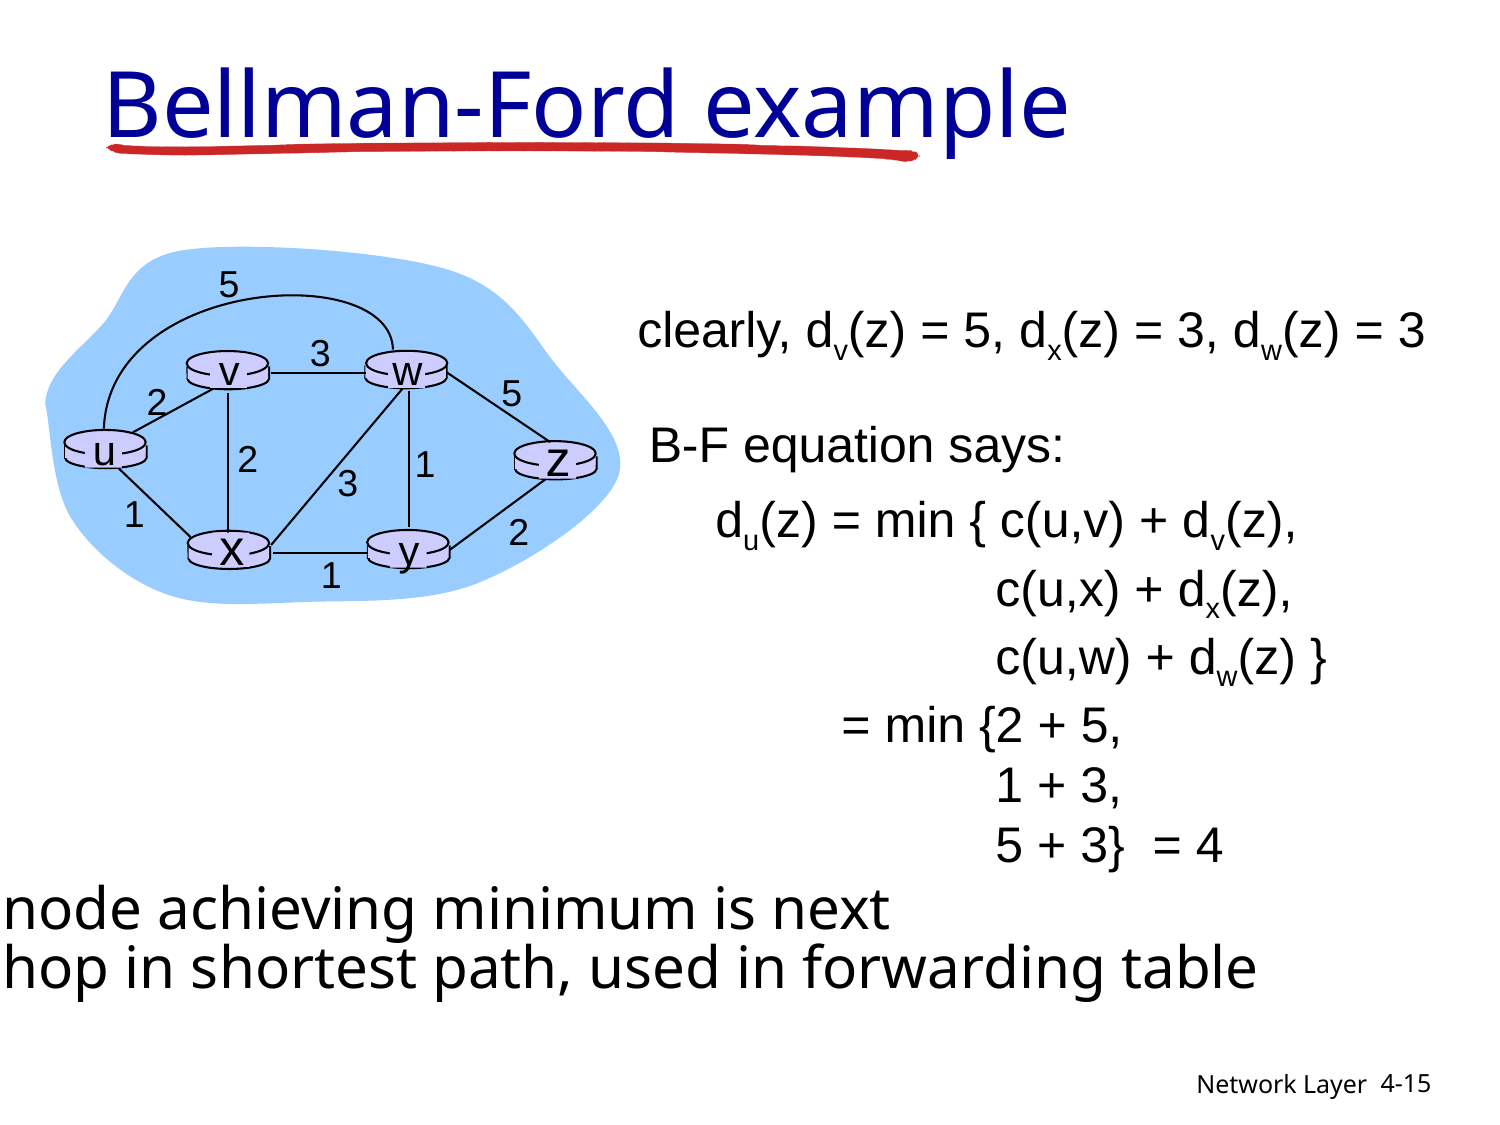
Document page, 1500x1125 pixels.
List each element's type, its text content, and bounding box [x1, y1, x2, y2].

text_box du(z) = min { c(u,v) + dv(z), c(u,x) + dx(z), c(u,w) + dw(z) } = min {2 + 5, 1 + 3, 5 + 3} = 4 [700, 480, 1342, 880]
text_box clearly, dv(z) = 5, dx(z) = 3, dw(z) = 3 [635, 290, 1441, 374]
picture [103, 137, 929, 167]
title Bellman-Ford example [87, 28, 1363, 173]
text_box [44, 240, 632, 609]
text_box node achieving minimum is next hop in shortest path, used in forwarding table [0, 874, 1274, 1009]
footer Network Layer [907, 1060, 1383, 1109]
text_box B-F equation says: [635, 404, 1081, 480]
slide_number 4-15 [1365, 1059, 1477, 1106]
